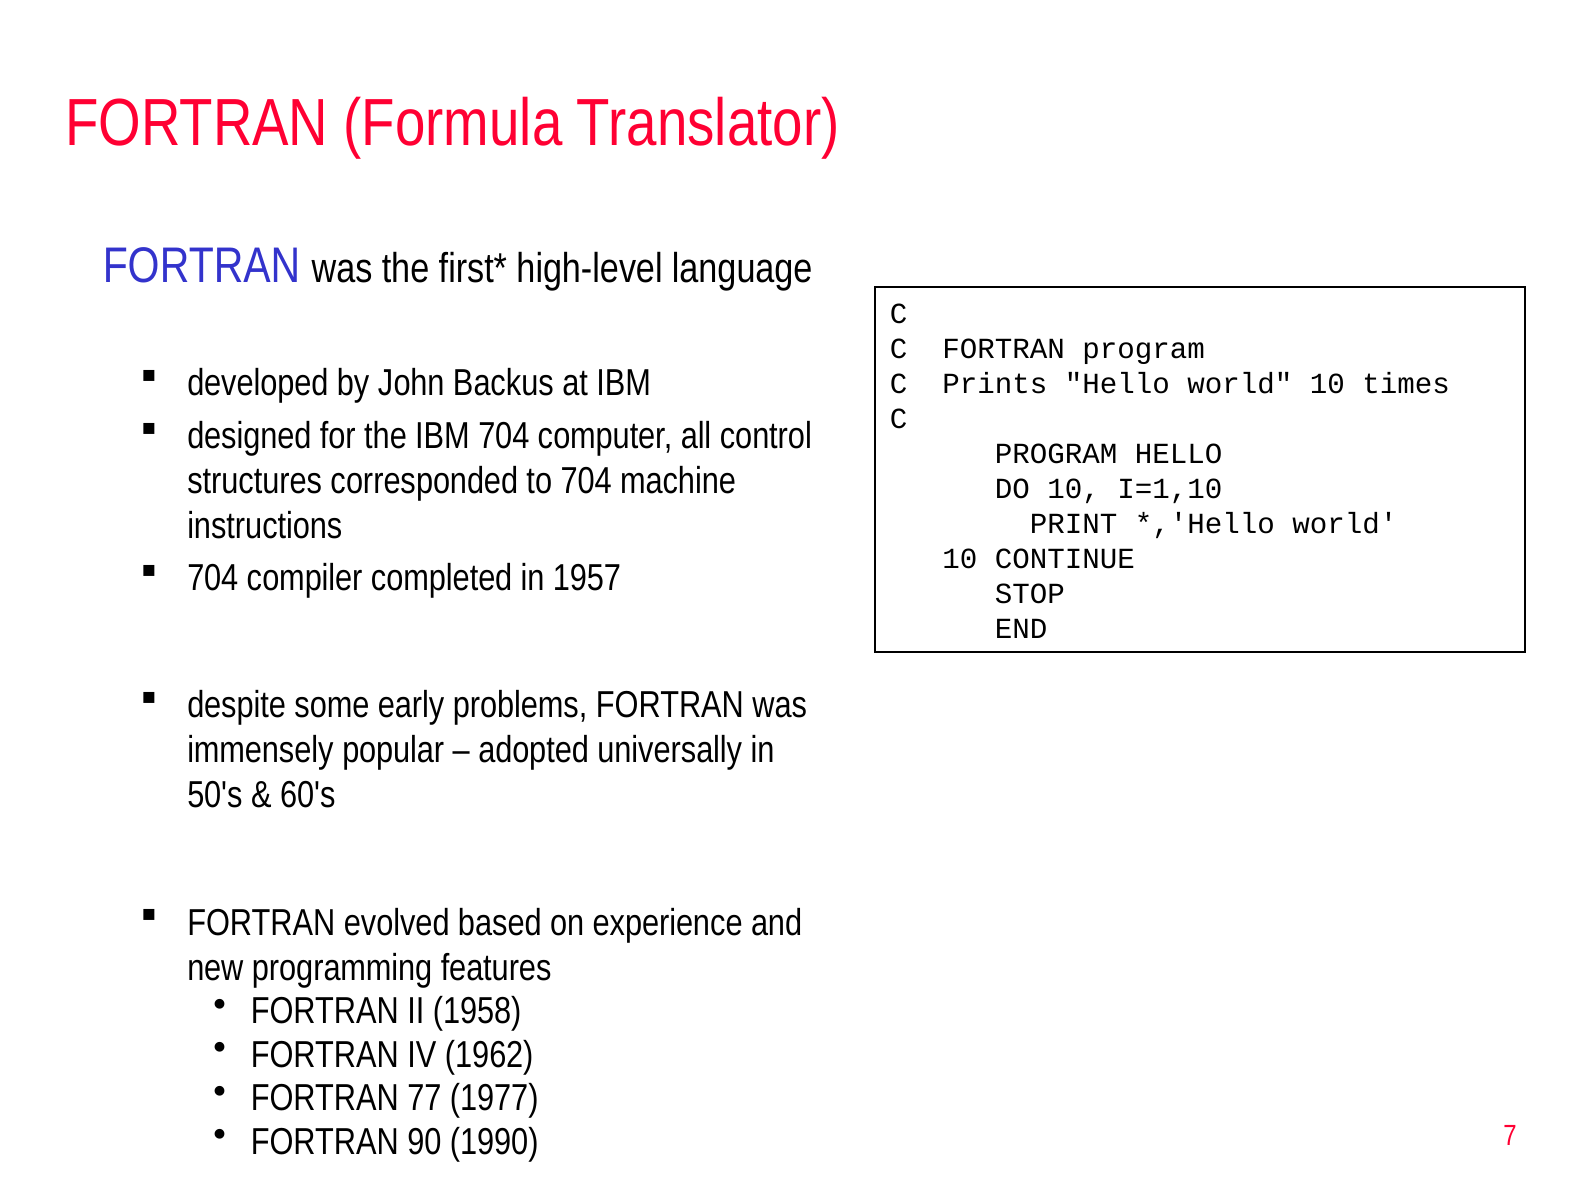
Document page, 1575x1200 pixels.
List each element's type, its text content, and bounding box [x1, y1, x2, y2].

slide_number 7 [1203, 1092, 1532, 1174]
text_box C C FORTRAN program C Prints "Hello world" 10 times C PROGRAM HELLO DO 10, I=1,10 PRINT *,'Hello world' 10 CONTINUE STOP END [875, 287, 1525, 652]
title FORTRAN (Formula Translator) [50, 62, 1538, 175]
list FORTRAN was the first* high-level language developed by John Backus at IBM designed for the IBM 704 computer, all control structures corresponded to 704 machine instructions 704 compiler completed in 1957 despite some early problems, FORTRAN was immensely popular – adopted universally in 50's & 60's FORTRAN evolved based on experience and new programming features FORTRAN II (1958) FORTRAN IV (1962) FORTRAN 77 (1977) FORTRAN 90 (1990) [87, 224, 838, 1125]
